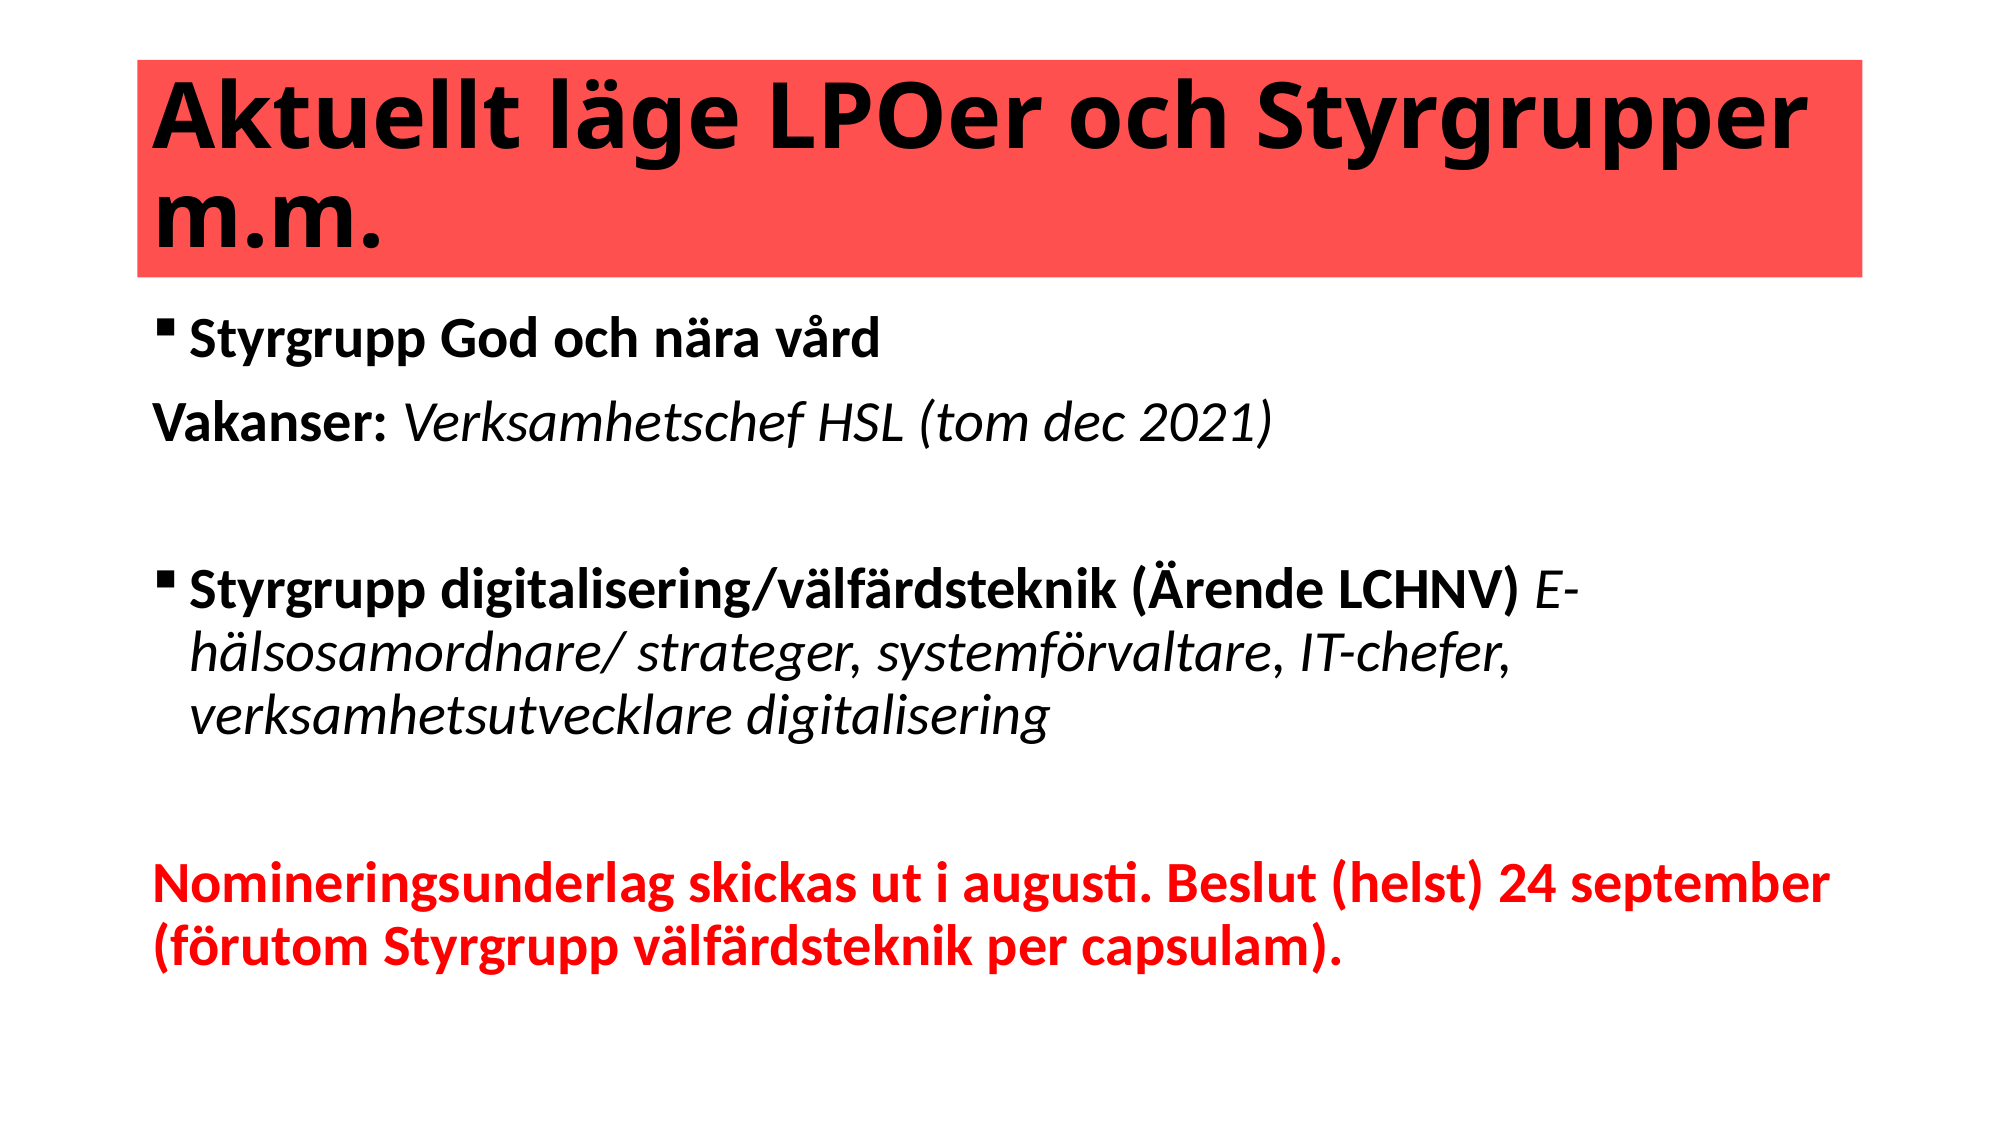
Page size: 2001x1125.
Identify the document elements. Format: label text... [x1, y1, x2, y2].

list Styrgrupp God och nära vård Vakanser: Verksamhetschef HSL (tom dec 2021) Styrgrupp digitalisering/välfärdsteknik (Ärende LCHNV) E-hälsosamordnare/ strateger, systemförvaltare, IT-chefer, verksamhetsutvecklare digitalisering Nomineringsunderlag skickas ut i augusti. Beslut (helst) 24 september (förutom Styrgrupp välfärdsteknik per capsulam). [137, 299, 1863, 1014]
title Aktuellt läge LPOer och Styrgrupper m.m. [137, 59, 1863, 278]
